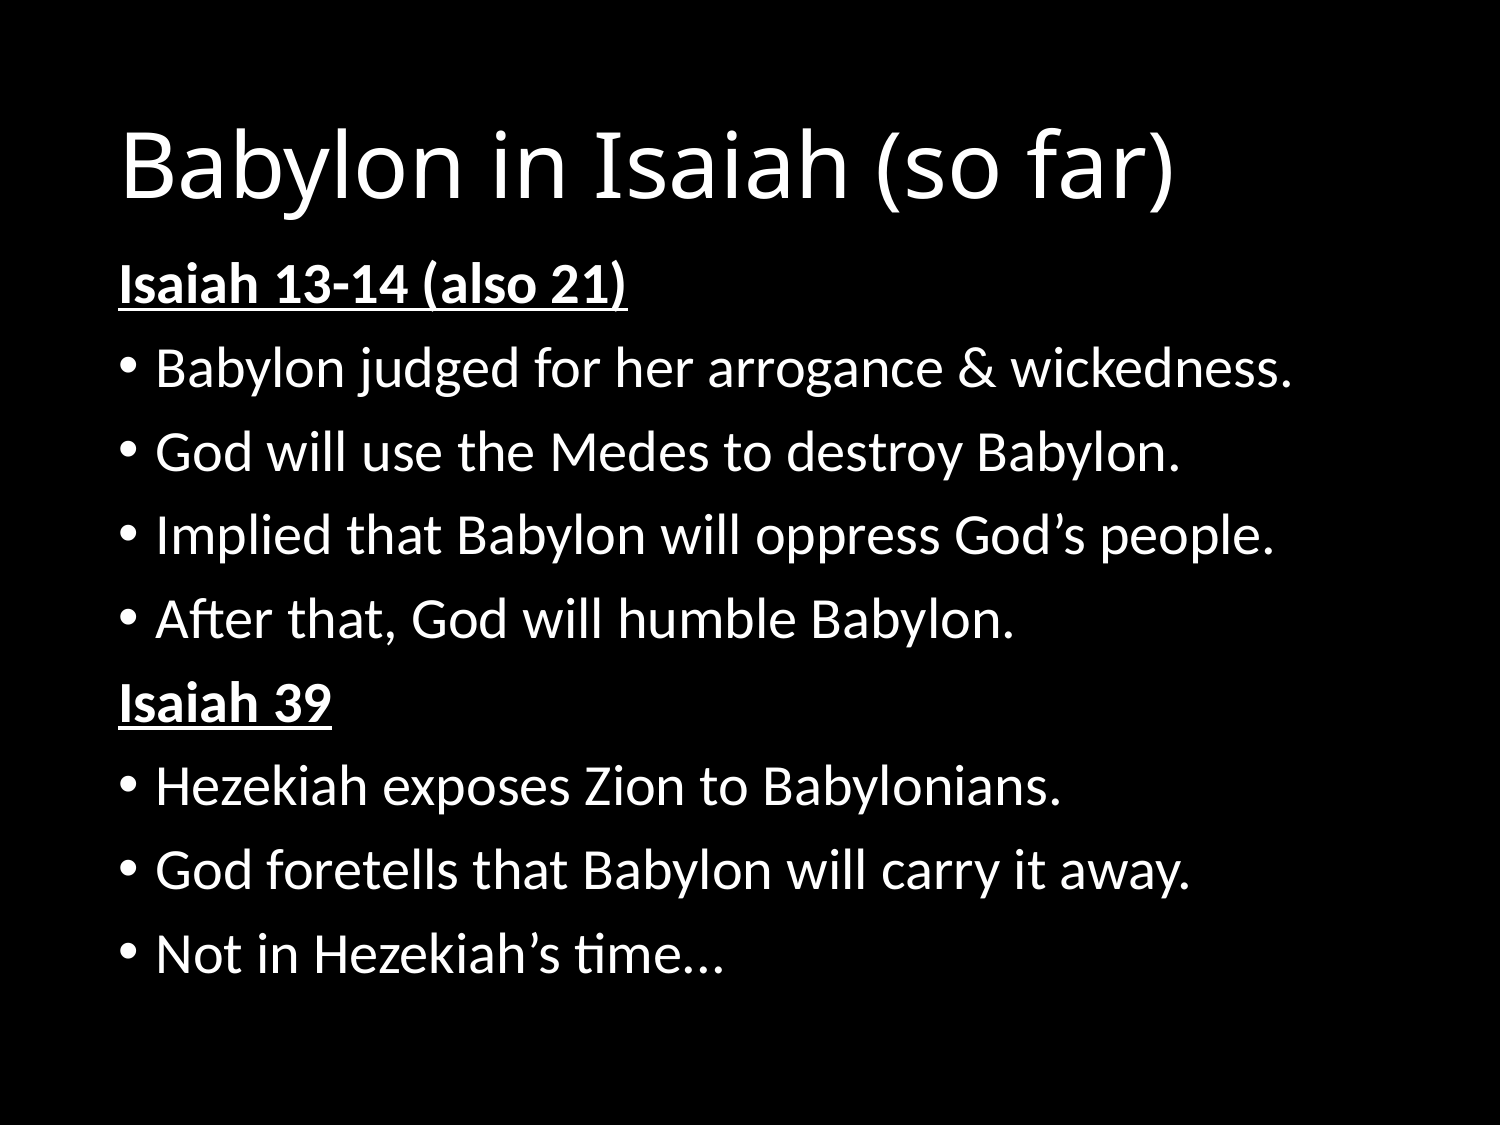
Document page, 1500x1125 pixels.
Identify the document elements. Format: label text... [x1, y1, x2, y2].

title Babylon in Isaiah (so far) [103, 59, 1397, 245]
list Isaiah 13-14 (also 21) Babylon judged for her arrogance & wickedness. God will use the Medes to destroy Babylon. Implied that Babylon will oppress God’s people. After that, God will humble Babylon. Isaiah 39 Hezekiah exposes Zion to Babylonians. God foretells that Babylon will carry it away. Not in Hezekiah’s time... [103, 245, 1397, 1014]
